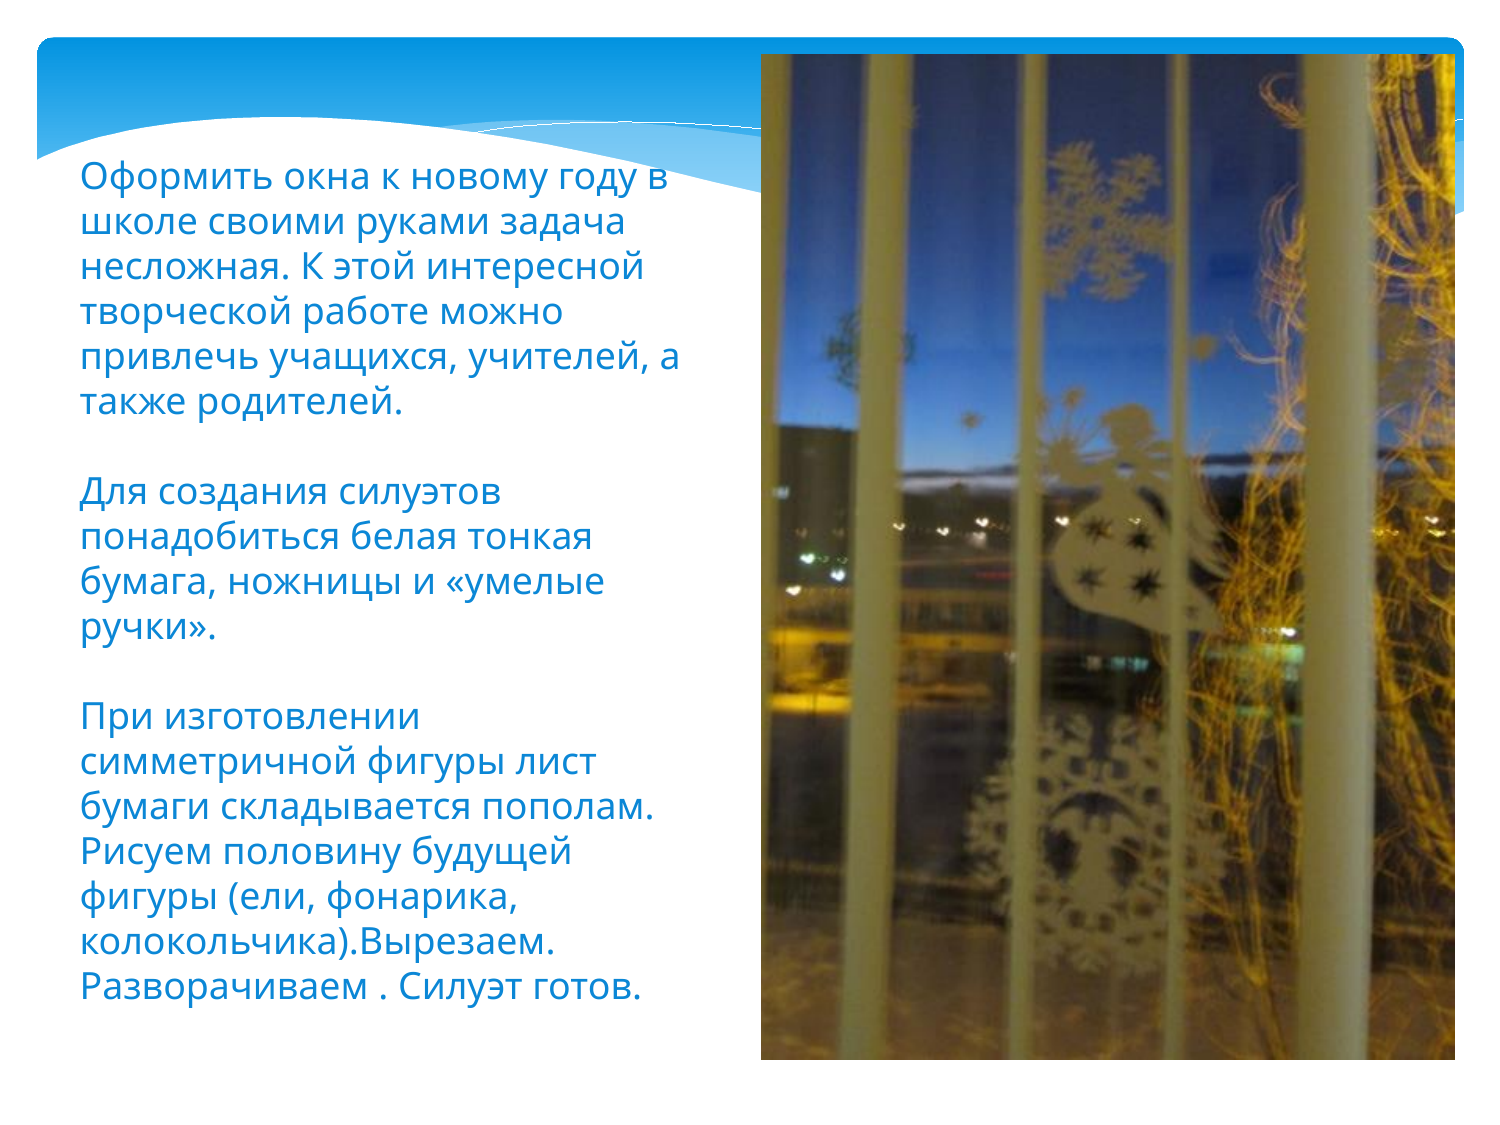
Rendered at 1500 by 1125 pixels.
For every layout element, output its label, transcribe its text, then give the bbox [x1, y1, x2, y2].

picture [761, 55, 1455, 1061]
text_box Оформить окна к новому году в школе своими руками задача несложная. К этой интересной творческой работе можно привлечь учащихся, учителей, а также родителей. Для создания силуэтов понадобиться белая тонкая бумага, ножницы и «умелые ручки». При изготовлении симметричной фигуры лист бумаги складывается пополам. Рисуем половину будущей фигуры (ели, фонарика, колокольчика).Вырезаем. Разворачиваем . Силуэт готов. [64, 54, 715, 1105]
